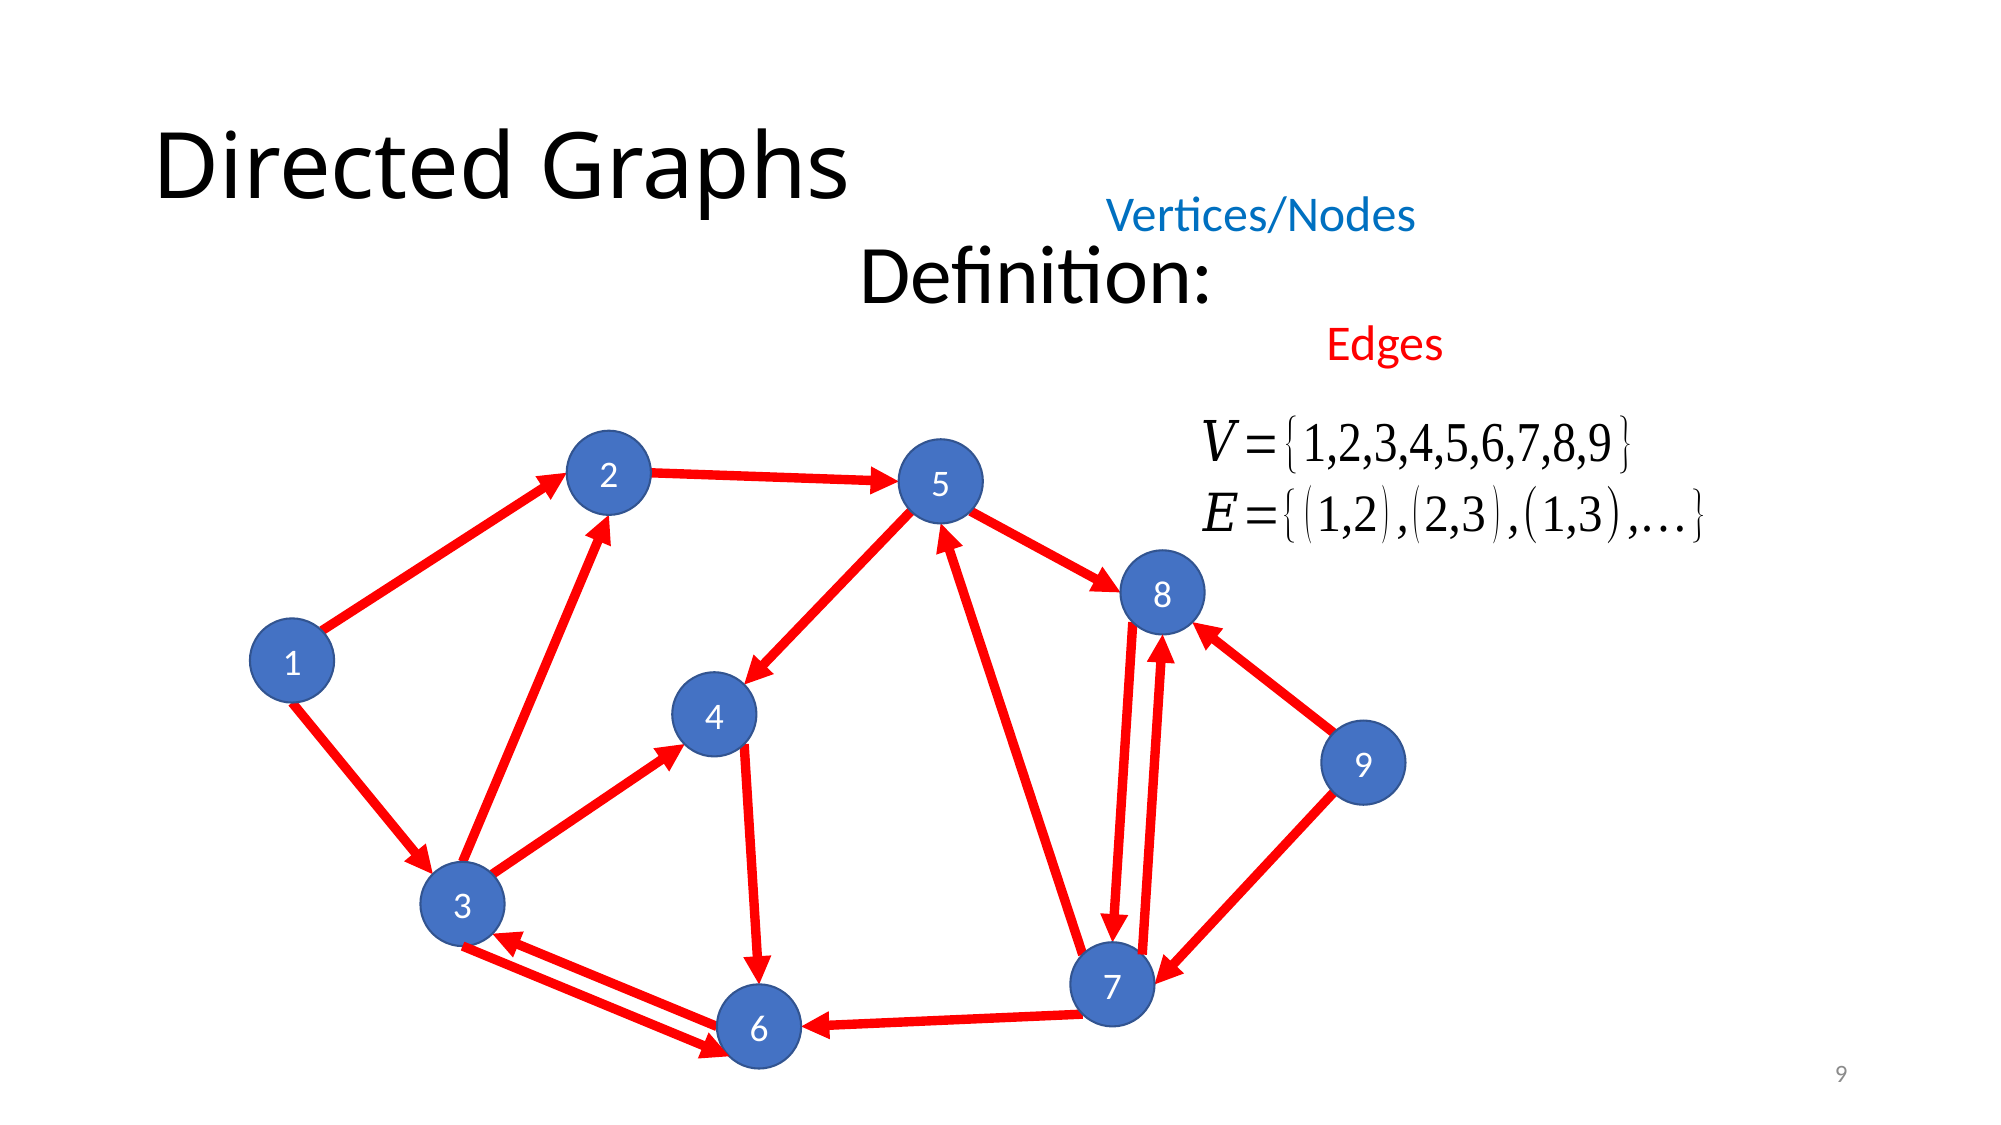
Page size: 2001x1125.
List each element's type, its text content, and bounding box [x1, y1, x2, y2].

slide_number 9 [1412, 1042, 1863, 1103]
text_box Edges [1311, 303, 1459, 378]
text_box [249, 430, 1406, 1069]
text_box Vertices/Nodes [1091, 173, 1432, 249]
title Directed Graphs [137, 59, 1863, 278]
